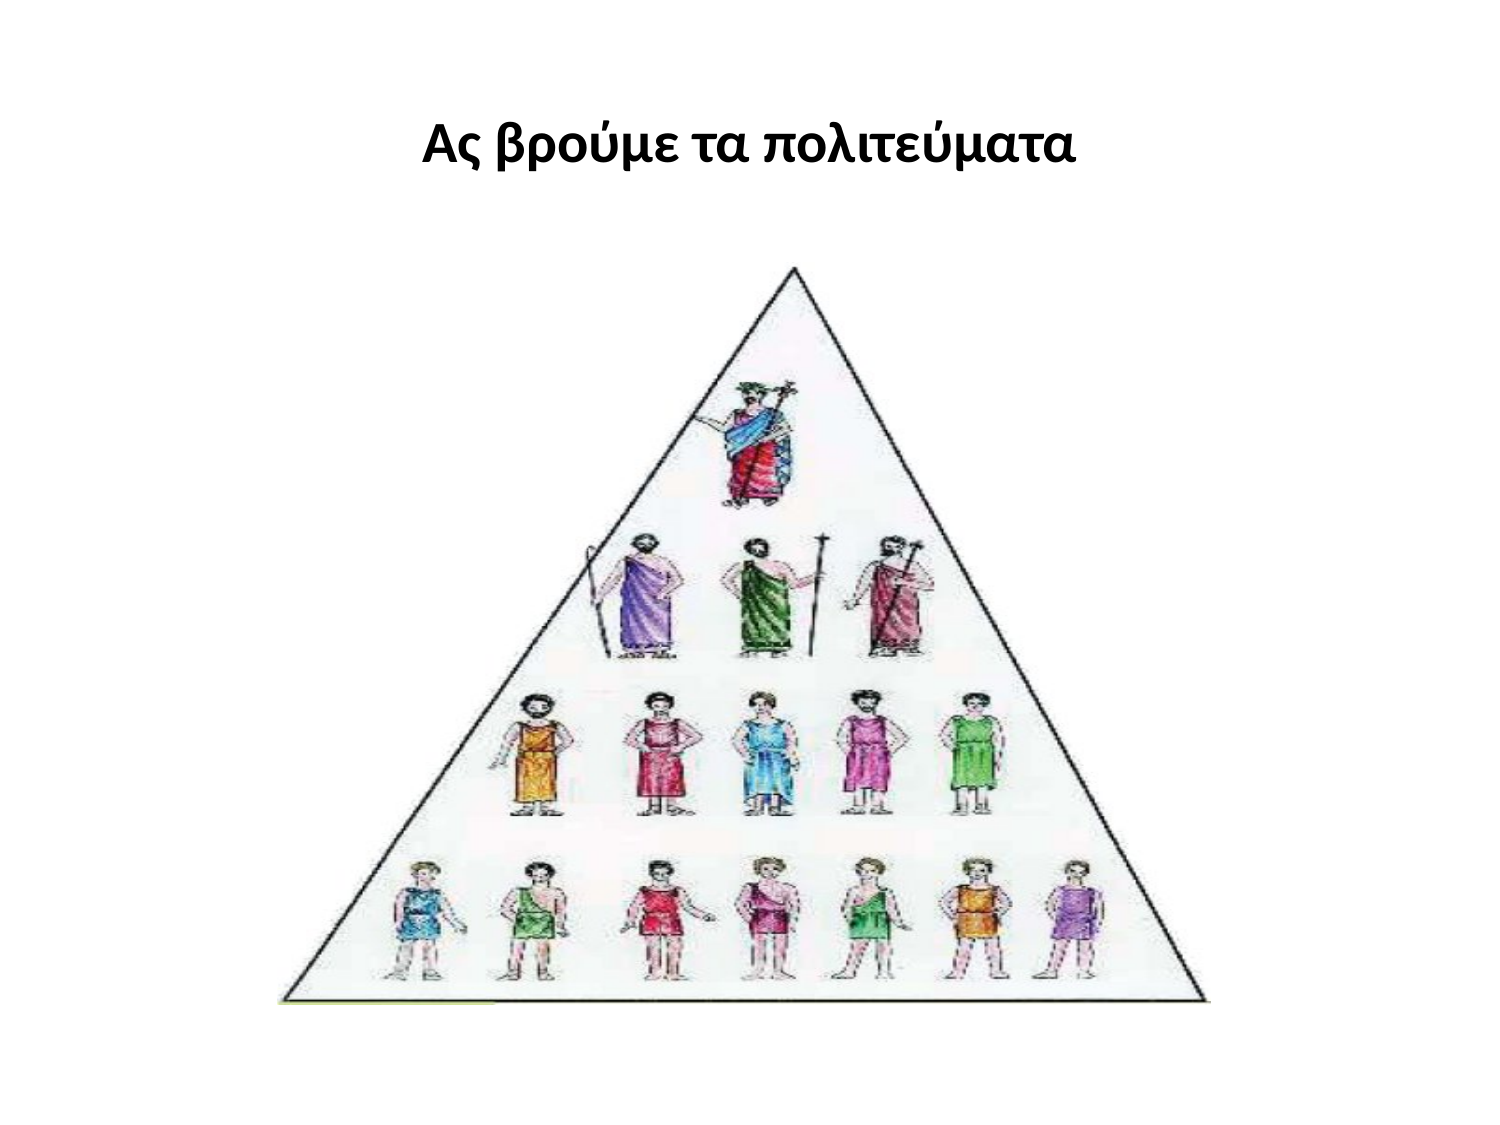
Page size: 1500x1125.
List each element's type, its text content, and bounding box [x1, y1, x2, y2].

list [277, 262, 1211, 1006]
title Ας βρούμε τα πολιτεύματα [75, 45, 1425, 233]
